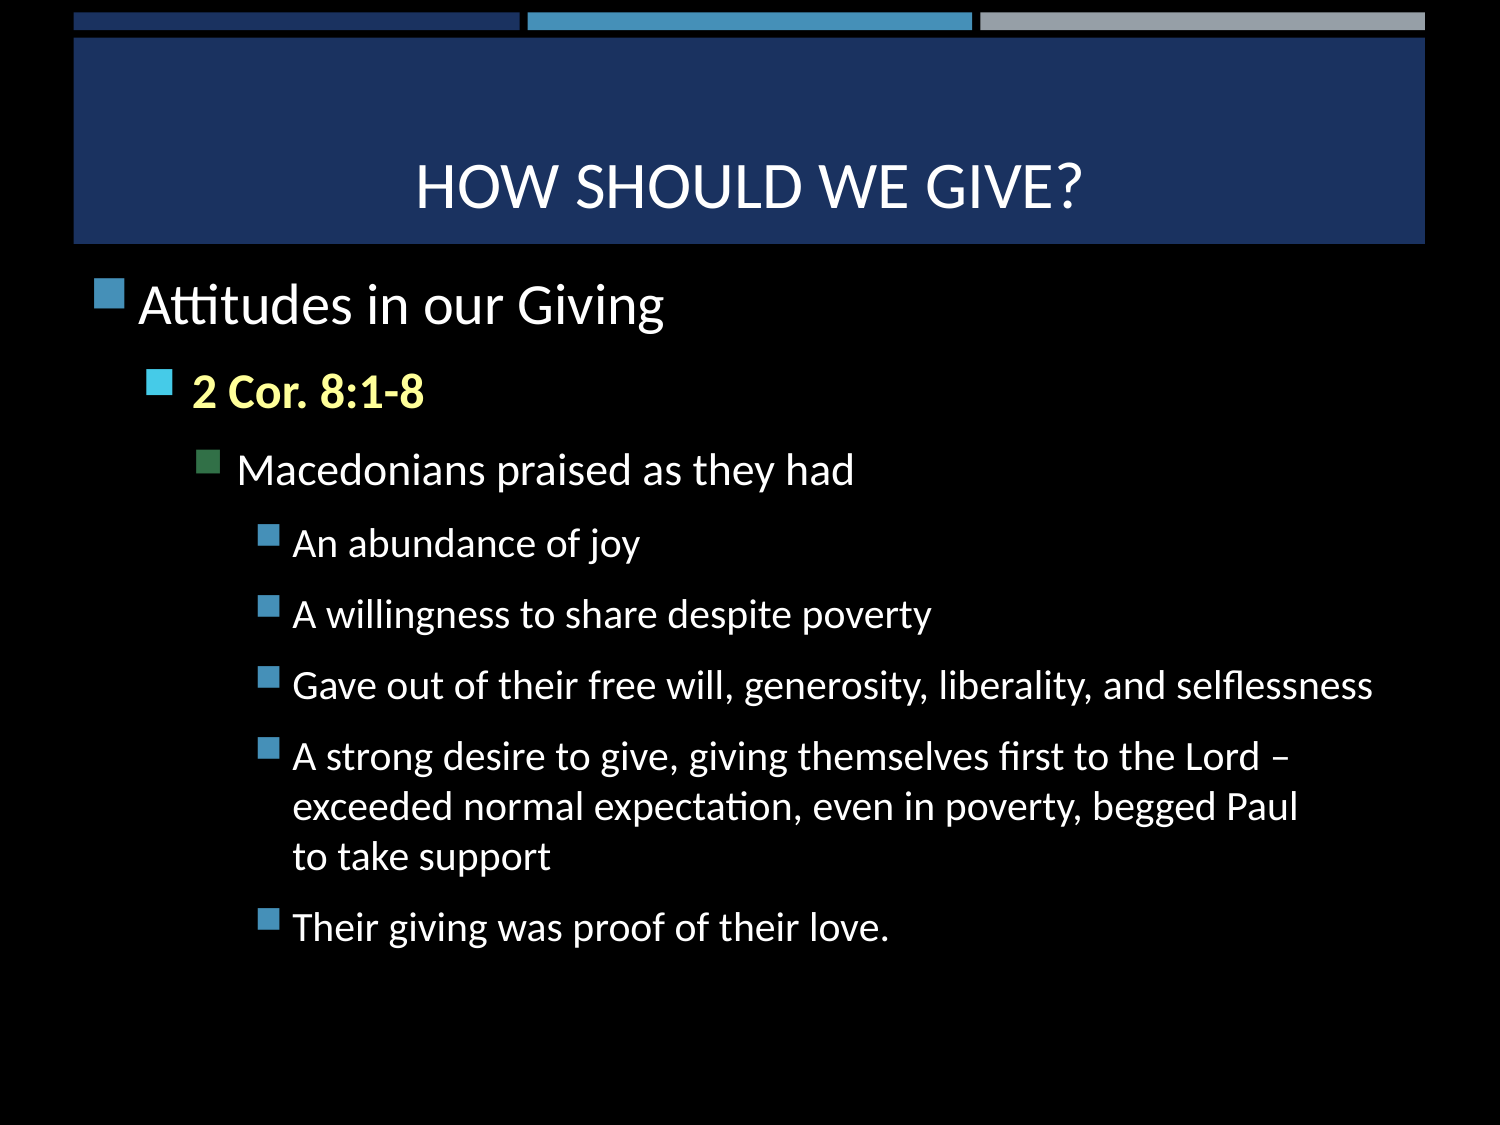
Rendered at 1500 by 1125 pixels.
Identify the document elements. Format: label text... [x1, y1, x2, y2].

text_box [774, 350, 1500, 1125]
title How should we give? [75, 51, 1427, 230]
list Attitudes in our Giving 2 Cor. 8:1-8 Macedonians praised as they had An abundance of joy A willingness to share despite poverty Gave out of their free will, generosity, liberality, and selflessness A strong desire to give, giving themselves first to the Lord – exceeded normal expectation, even in poverty, begged Paul to take support Their giving was proof of their love. [73, 258, 1500, 1125]
